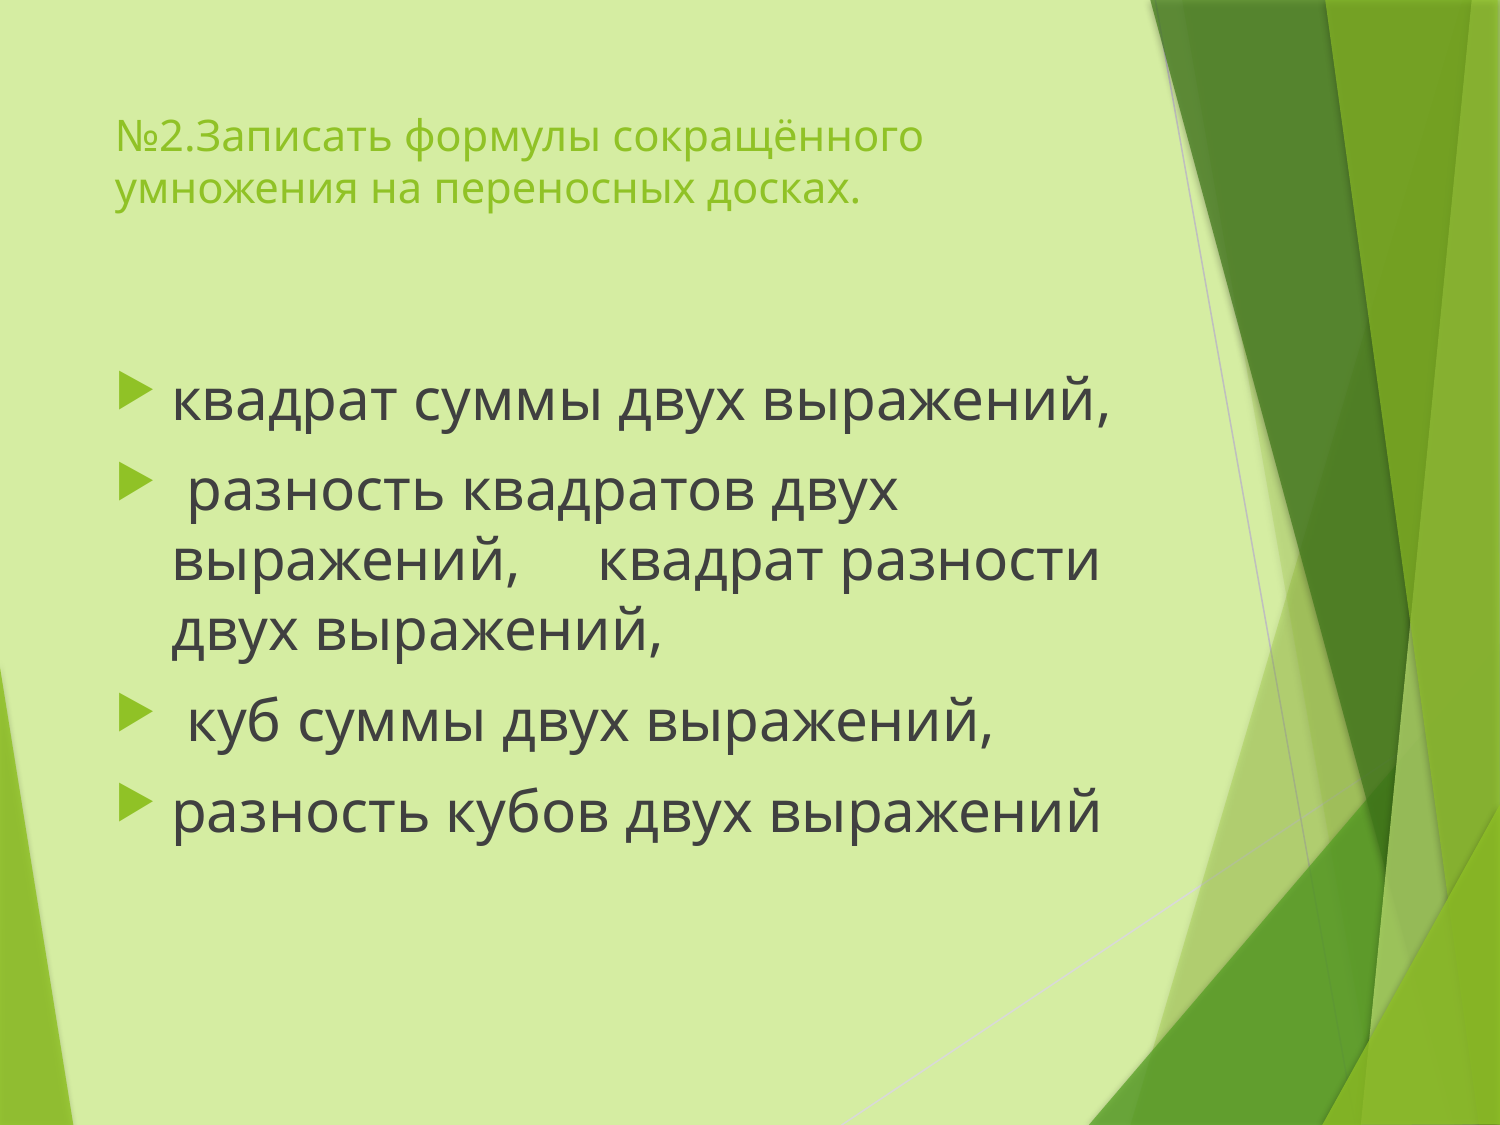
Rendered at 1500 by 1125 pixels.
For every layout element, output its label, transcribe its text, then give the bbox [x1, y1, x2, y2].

list квадрат суммы двух выражений, разность квадратов двух выражений, квадрат разности двух выражений, куб суммы двух выражений, разность кубов двух выражений [99, 354, 1142, 992]
title №2.Записать формулы сокращённого умножения на переносных досках. [99, 99, 1142, 220]
